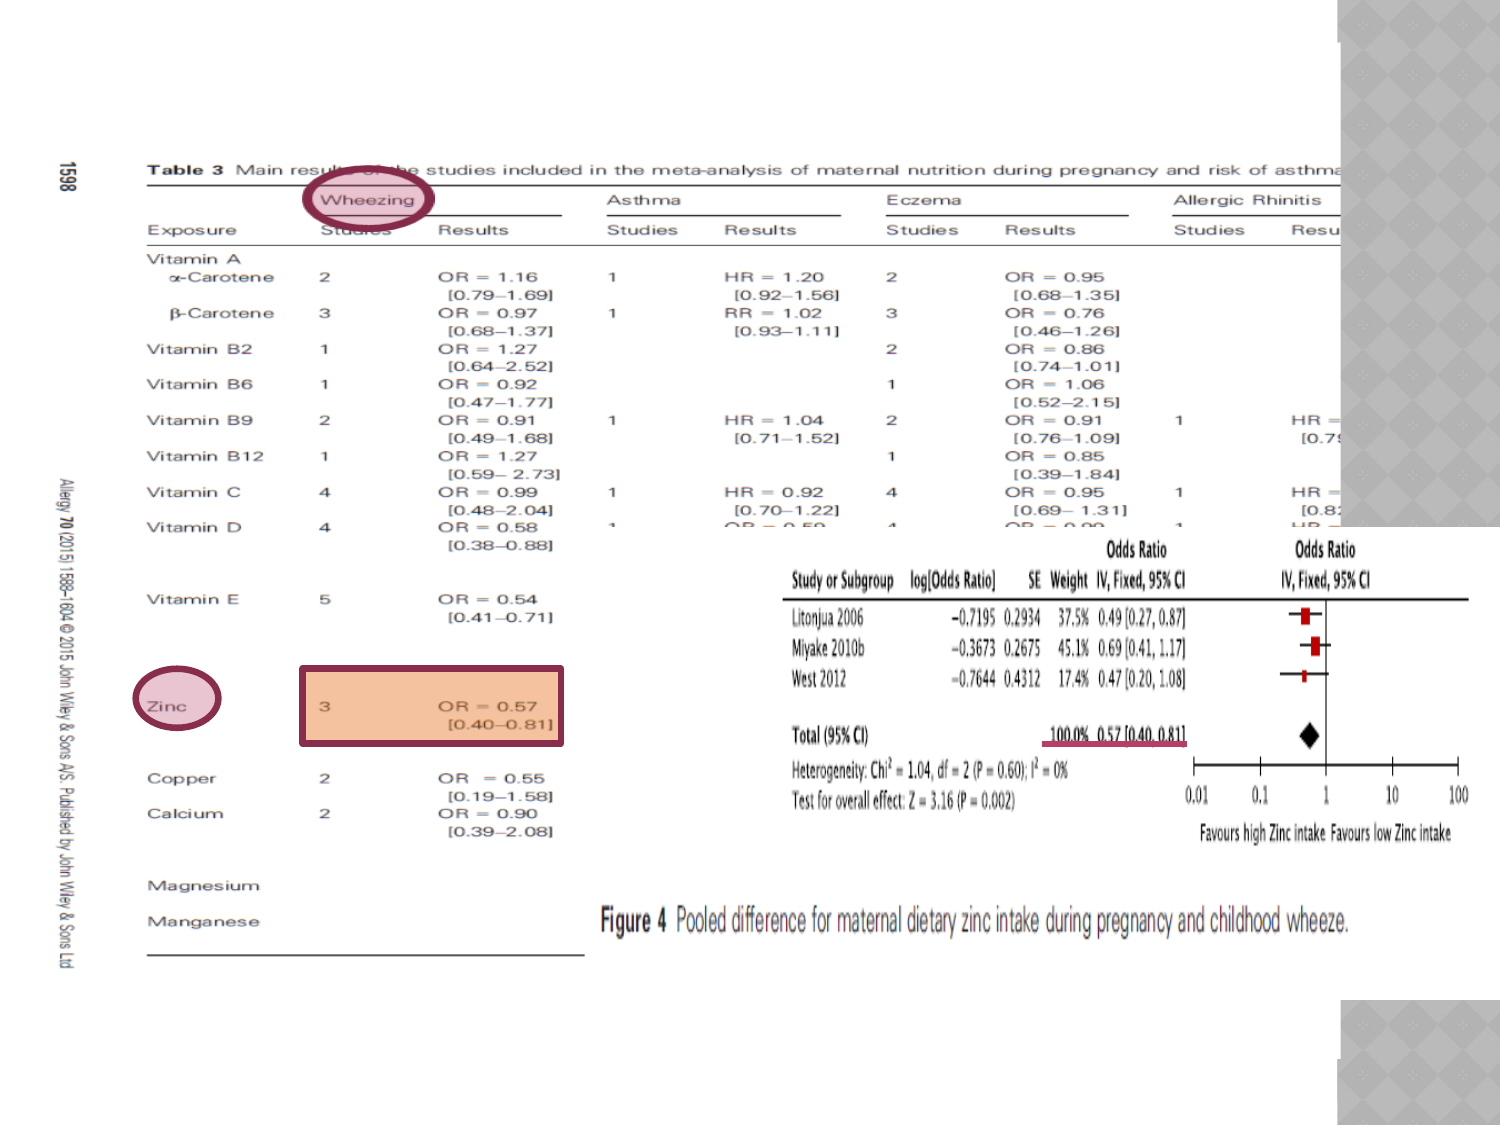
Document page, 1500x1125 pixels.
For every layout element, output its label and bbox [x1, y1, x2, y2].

picture [302, 164, 436, 232]
text_box [1045, 746, 1185, 750]
picture [584, 526, 1500, 1000]
list [188, 0, 1206, 1125]
text_box [132, 665, 183, 732]
